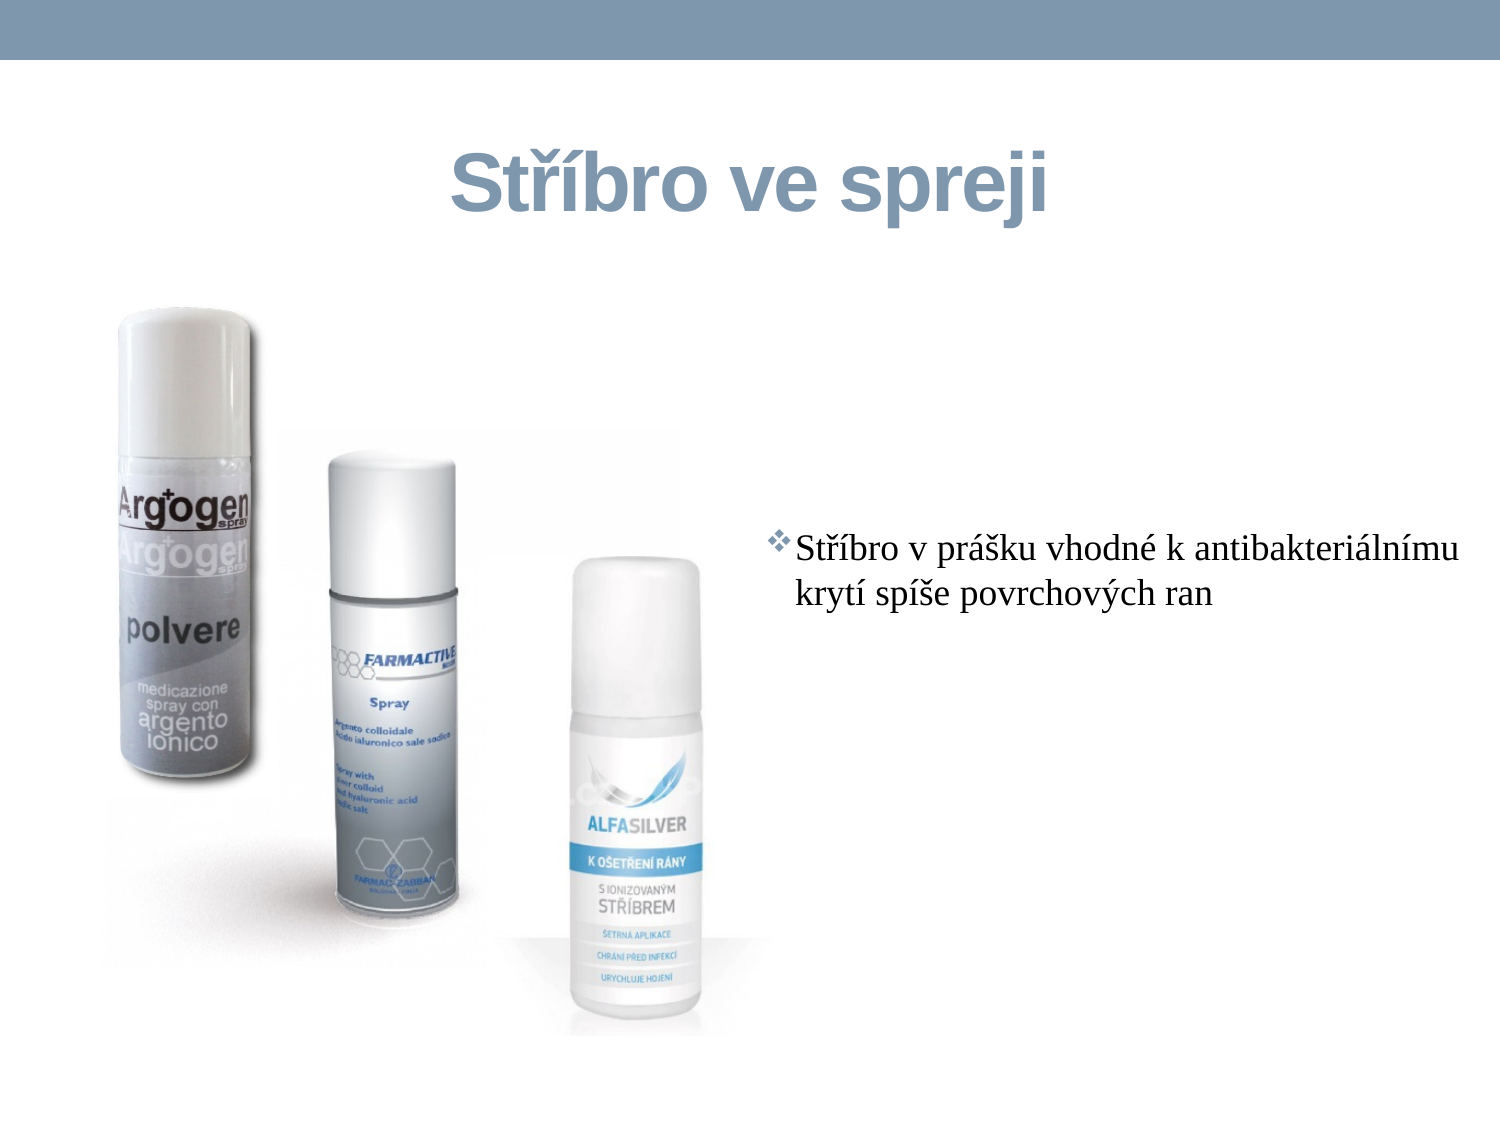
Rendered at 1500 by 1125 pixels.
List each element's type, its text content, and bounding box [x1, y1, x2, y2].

picture [100, 302, 278, 797]
picture [487, 556, 777, 1037]
title Stříbro ve spreji [76, 113, 1424, 244]
list Stříbro v prášku vhodné k antibakteriálnímu krytí spíše povrchových ran [749, 514, 1483, 823]
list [100, 408, 680, 988]
